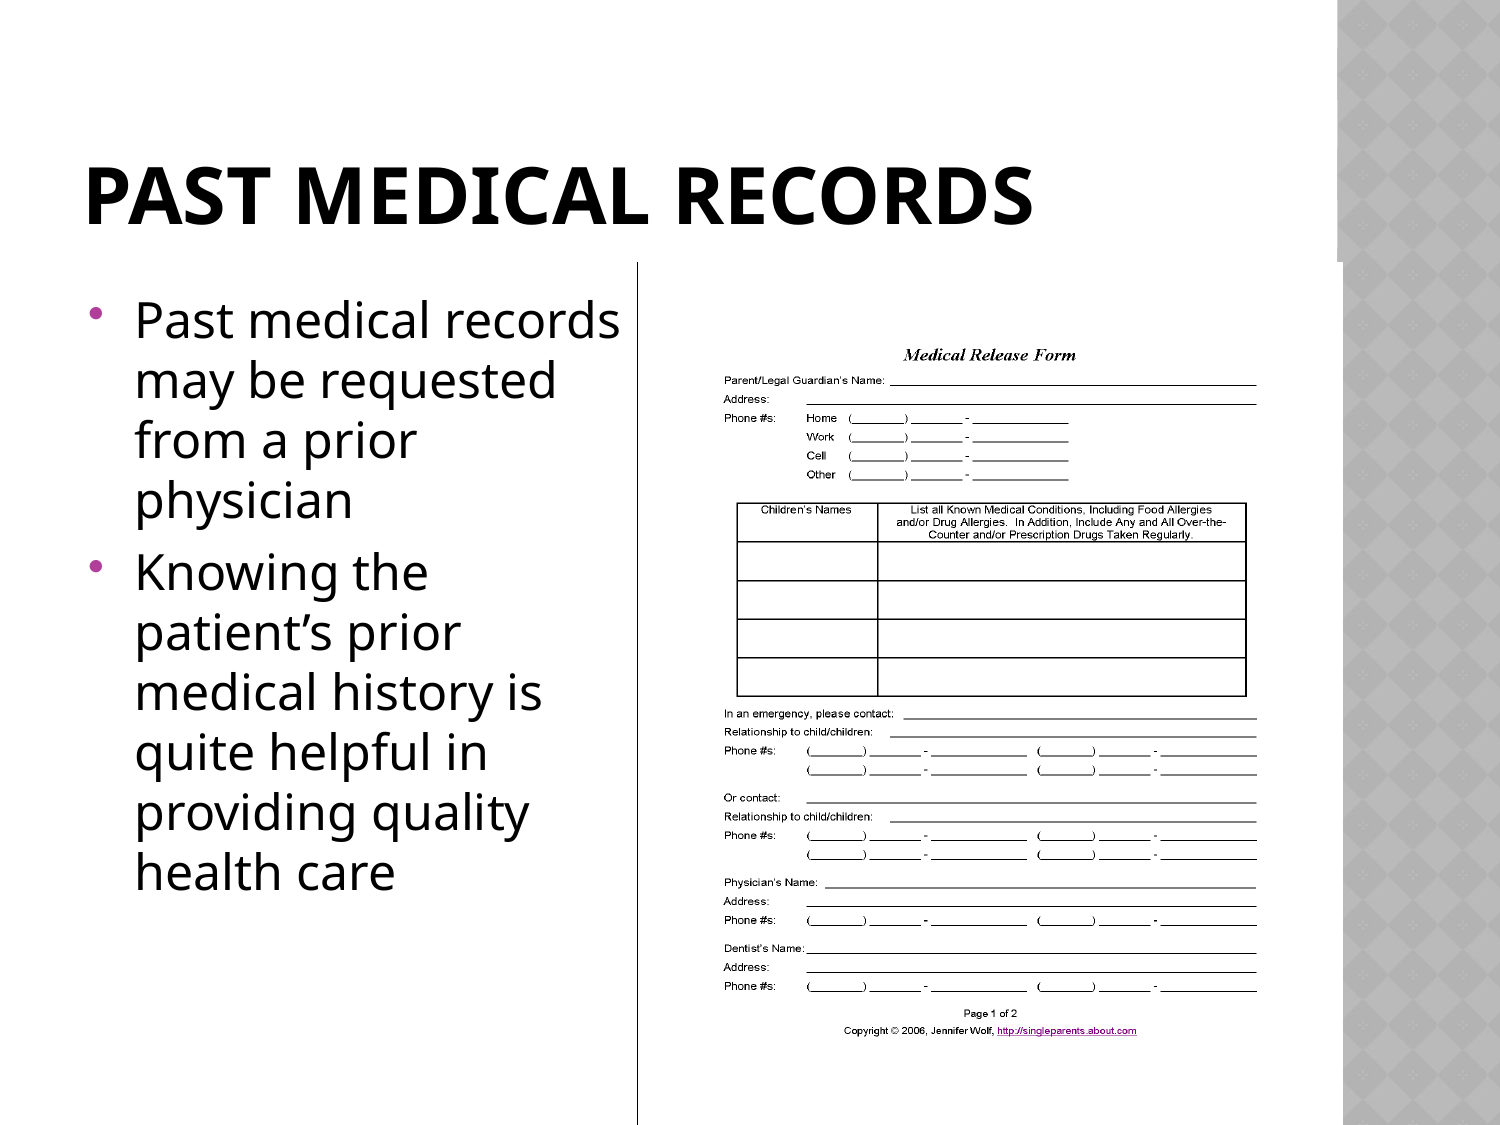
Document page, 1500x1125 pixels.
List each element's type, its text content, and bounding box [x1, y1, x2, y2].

title Past Medical records [75, 52, 1263, 240]
picture [637, 262, 1343, 1125]
list Past medical records may be requested from a prior physician Knowing the patient’s prior medical history is quite helpful in providing quality health care [75, 280, 631, 956]
